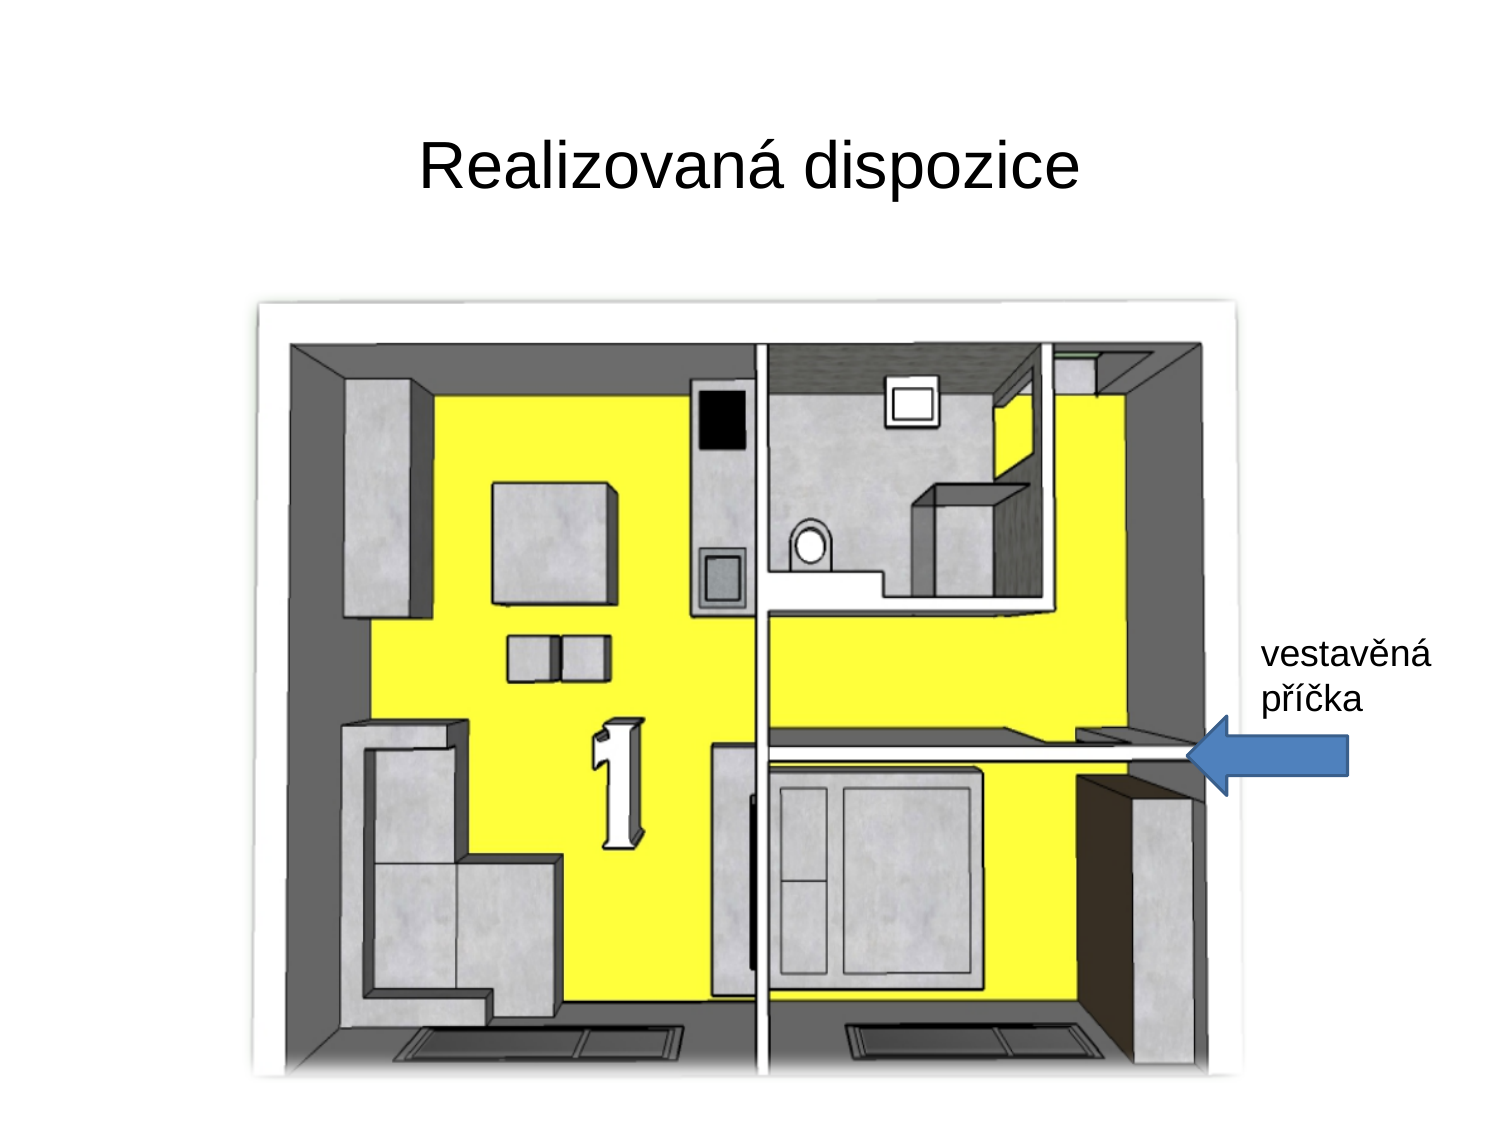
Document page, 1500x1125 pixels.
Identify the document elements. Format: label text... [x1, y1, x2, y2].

title Realizovaná dispozice [75, 45, 1425, 279]
text_box [1251, 734, 1350, 778]
picture [241, 290, 1247, 1083]
text_box vestavěná příčka [1251, 621, 1471, 727]
